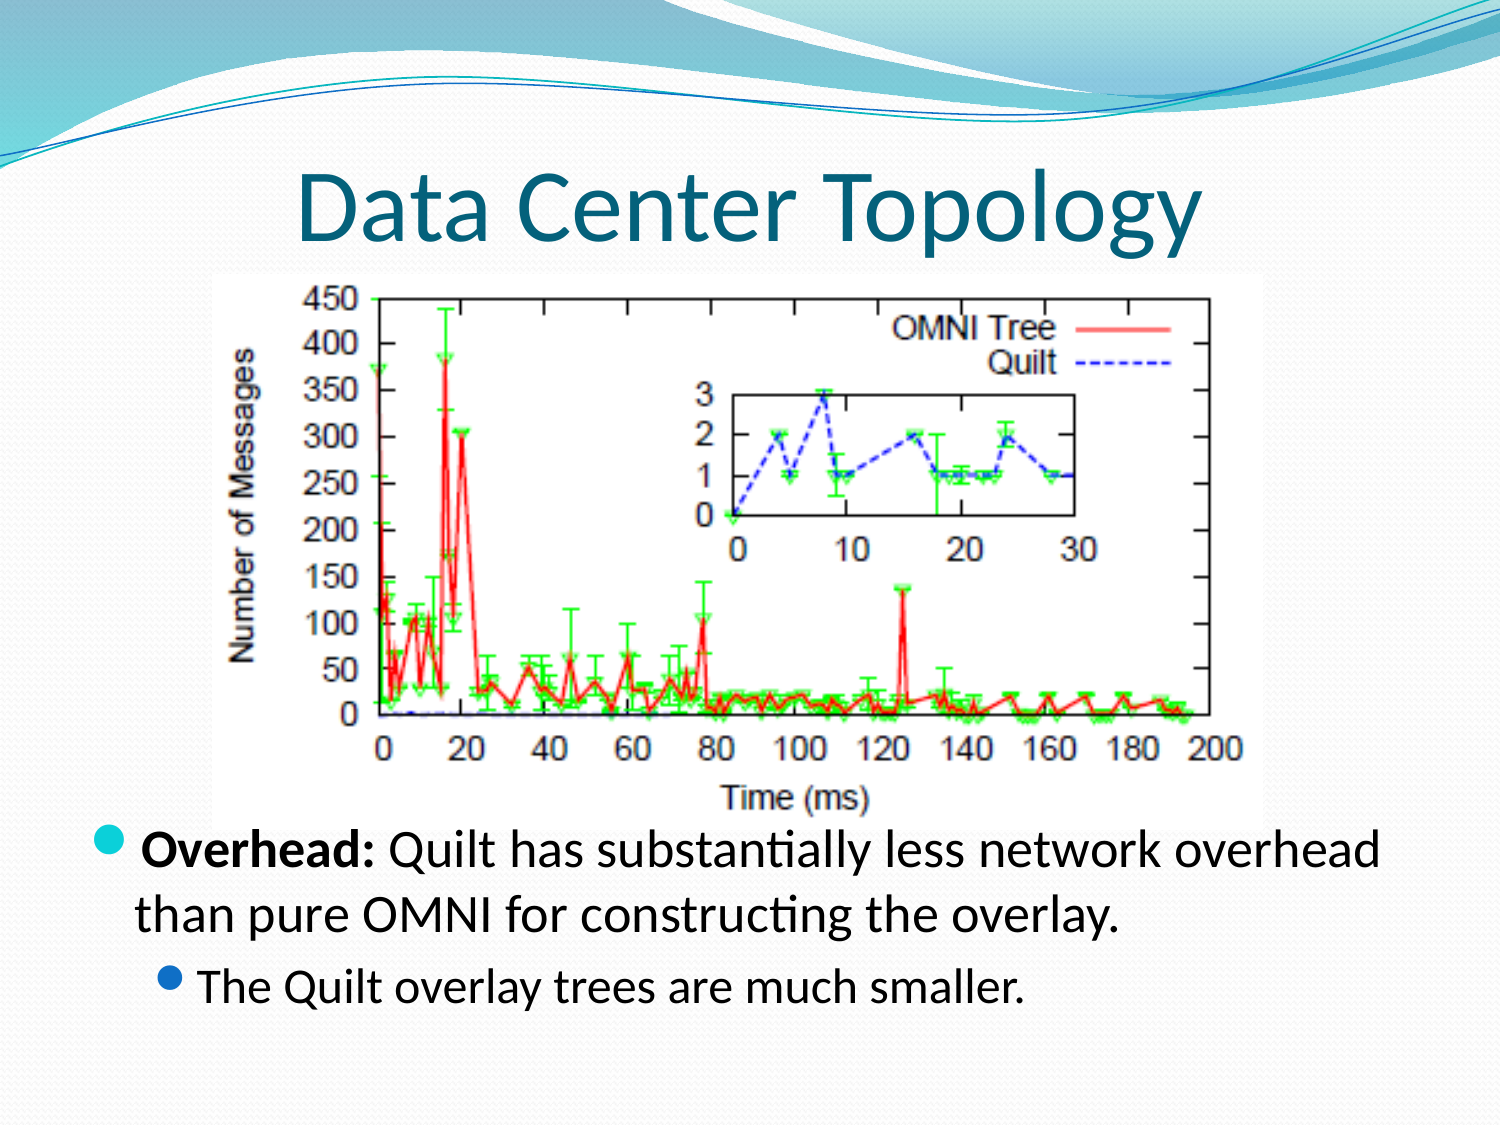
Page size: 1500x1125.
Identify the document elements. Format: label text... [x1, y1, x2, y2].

list Overhead: Quilt has substantially less network overhead than pure OMNI for constructing the overlay. The Quilt overlay trees are much smaller. [75, 275, 1425, 1125]
title Data Center Topology [75, 115, 1425, 263]
picture [212, 274, 1263, 830]
